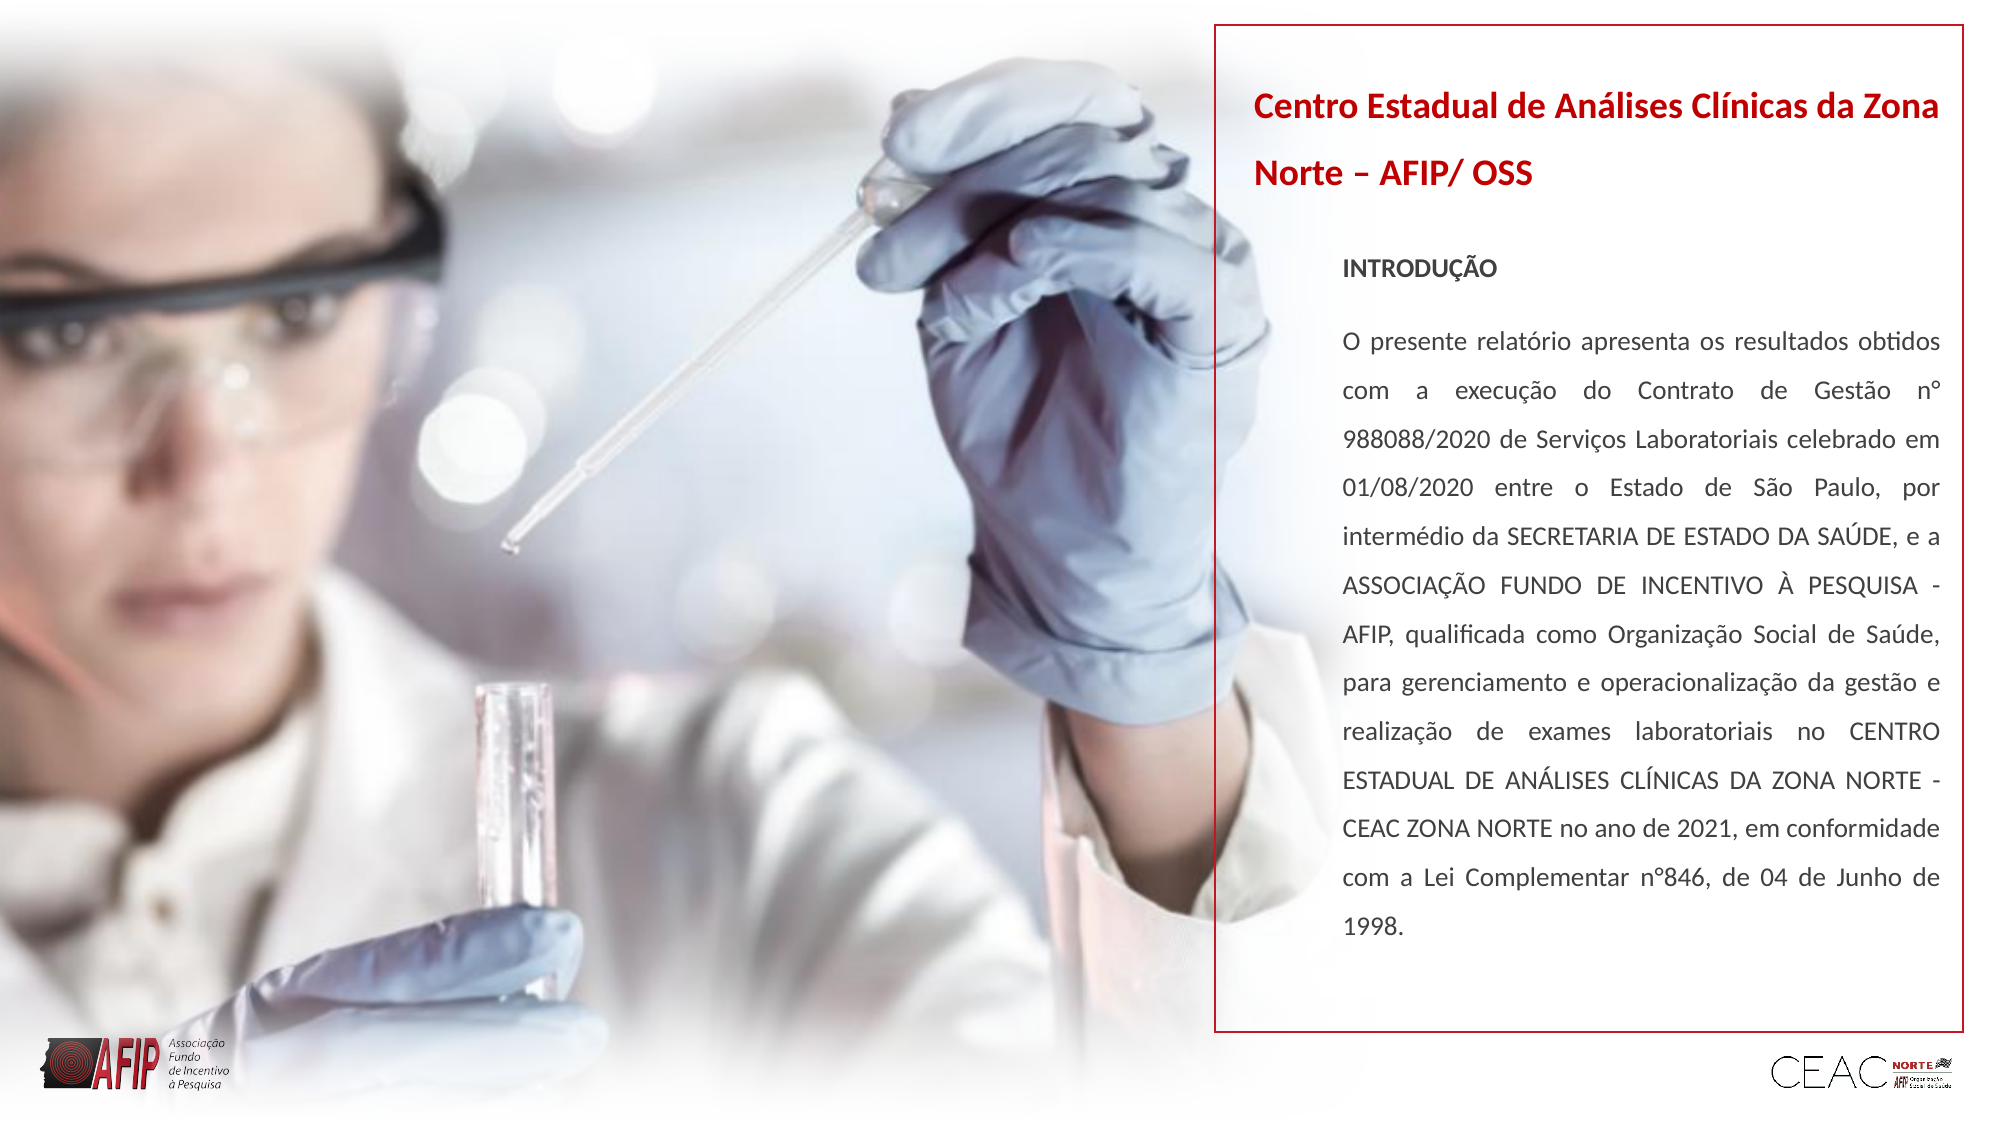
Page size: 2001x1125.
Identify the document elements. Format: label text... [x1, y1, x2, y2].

text_box [1379, 24, 1964, 1033]
text_box Centro Estadual de Análises Clínicas da Zona Norte – AFIP/ OSS [1964, 50, 1975, 201]
picture [1763, 1049, 1962, 1098]
picture [0, 0, 1379, 1125]
